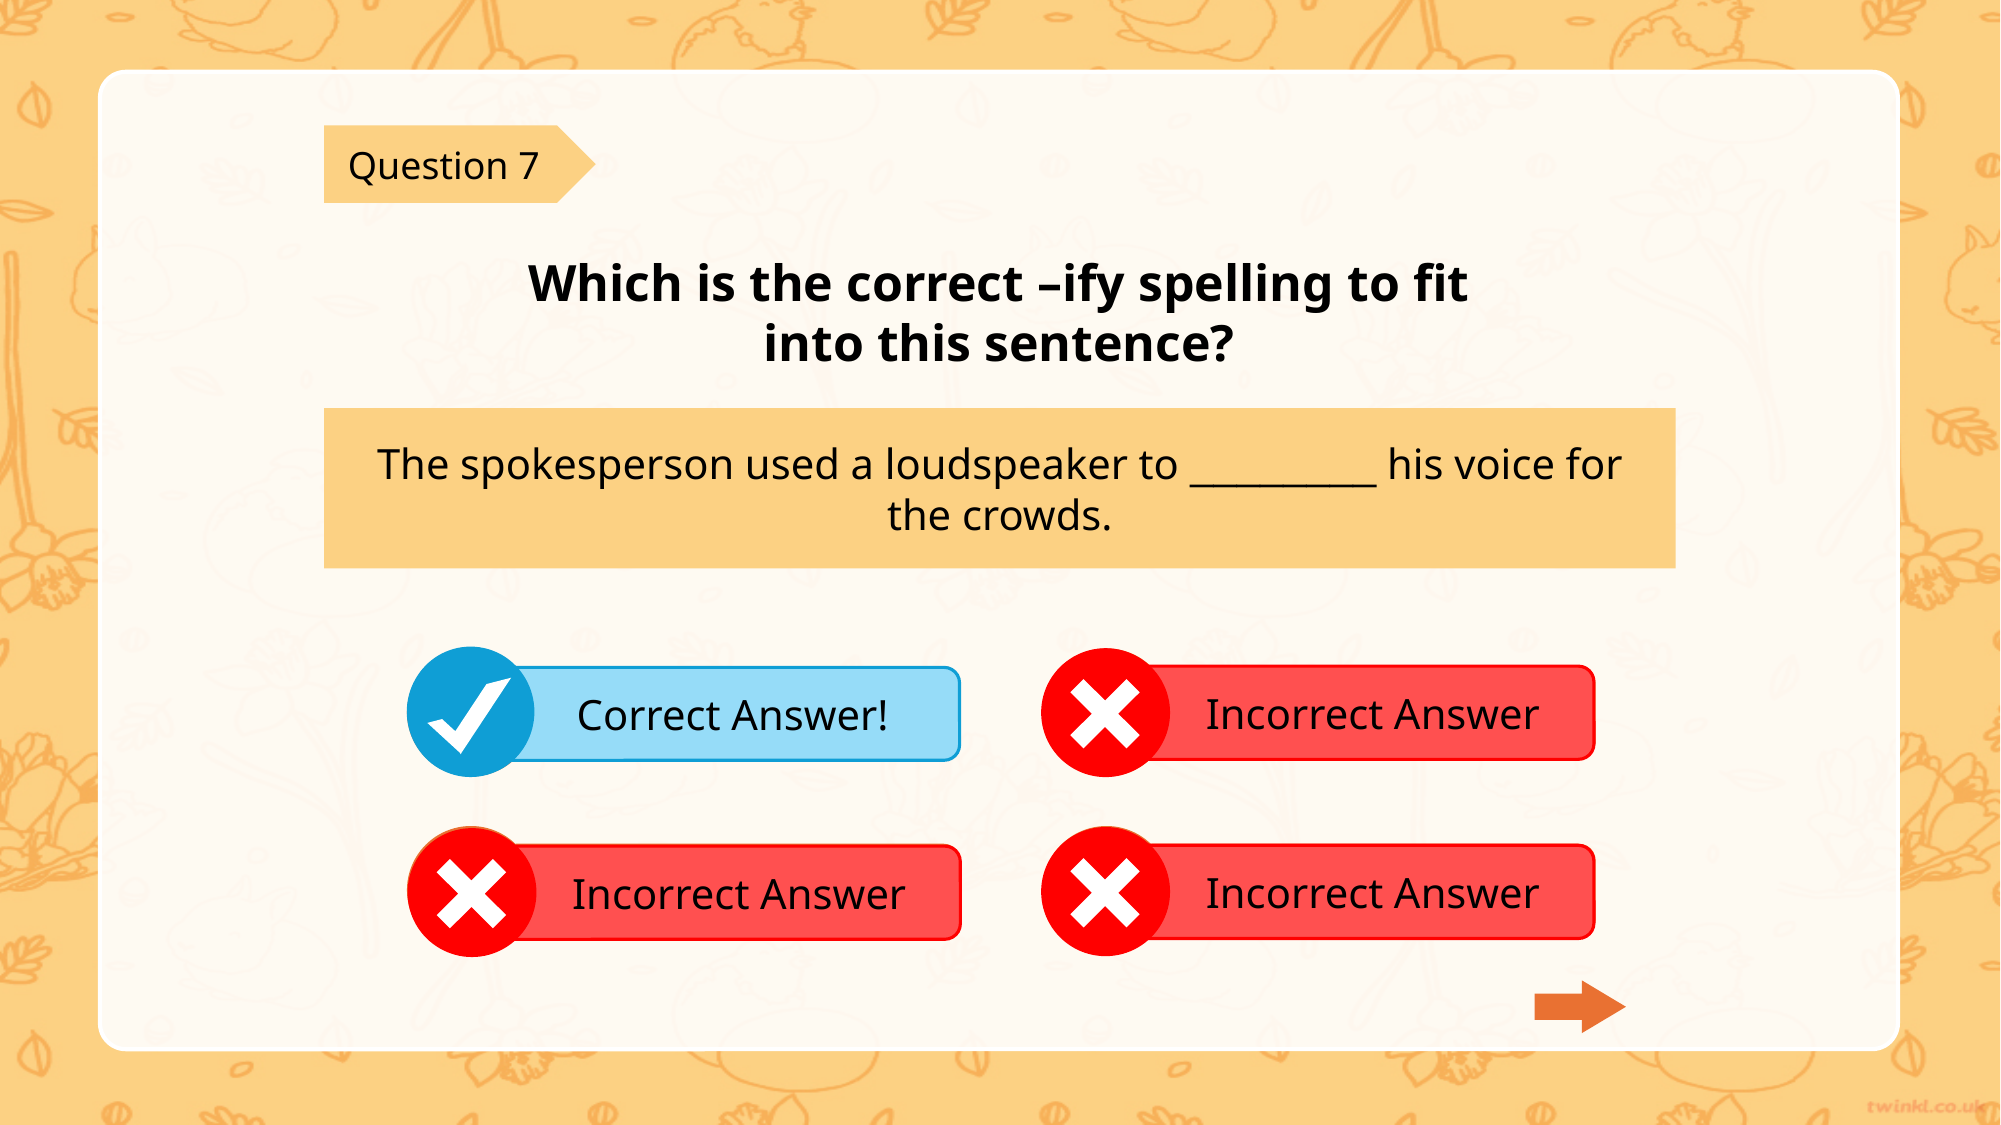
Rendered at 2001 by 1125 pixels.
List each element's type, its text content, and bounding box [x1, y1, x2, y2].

picture [0, 0, 2001, 1125]
text_box Which is the correct –ify spelling to fit into this sentence? [464, 243, 1534, 379]
text_box [1532, 977, 1630, 1036]
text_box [406, 827, 961, 958]
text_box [1040, 647, 1595, 778]
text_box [406, 646, 961, 778]
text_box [1040, 826, 1595, 957]
text_box The spokesperson used a loudspeaker to ________ his voice for the crowds. [323, 406, 1677, 570]
text_box Question 7 [322, 123, 599, 205]
